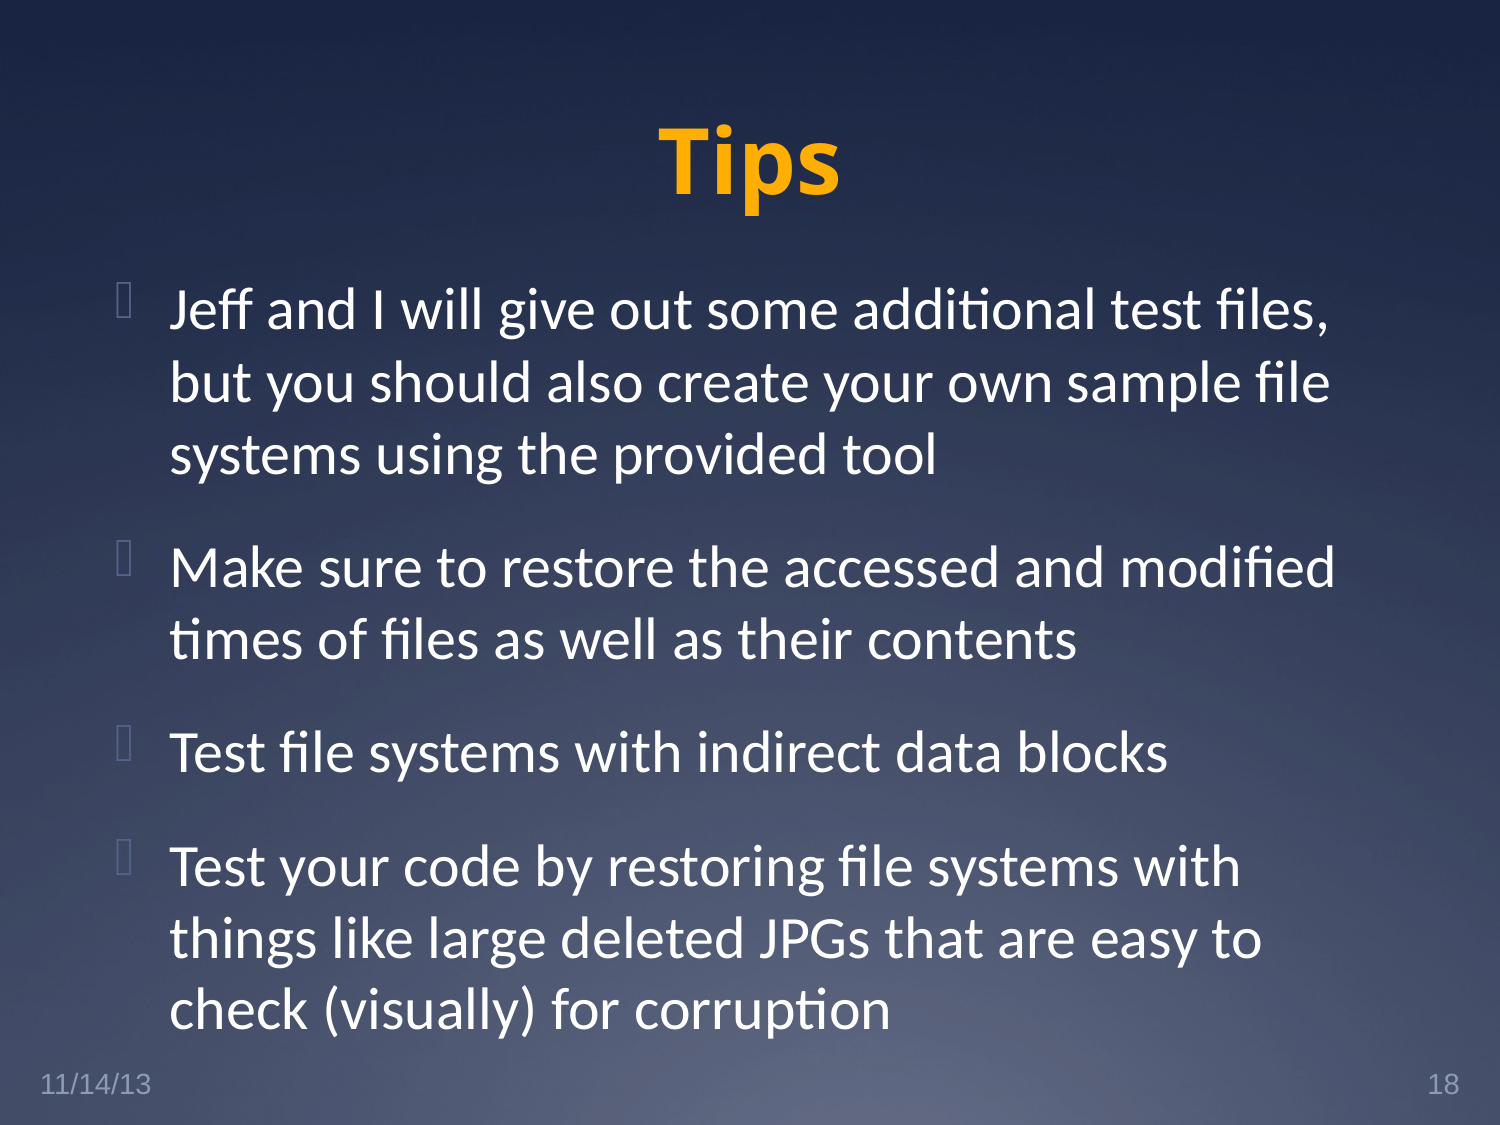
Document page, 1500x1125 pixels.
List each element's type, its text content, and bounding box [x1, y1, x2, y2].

title Tips [37, 95, 1463, 225]
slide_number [24, 1052, 288, 1113]
slide_number 18 [1374, 1052, 1475, 1113]
list Jeff and I will give out some additional test files, but you should also create your own sample file systems using the provided tool Make sure to restore the accessed and modified times of files as well as their contents Test file systems with indirect data blocks Test your code by restoring file systems with things like large deleted JPGs that are easy to check (visually) for corruption [99, 262, 1400, 1050]
